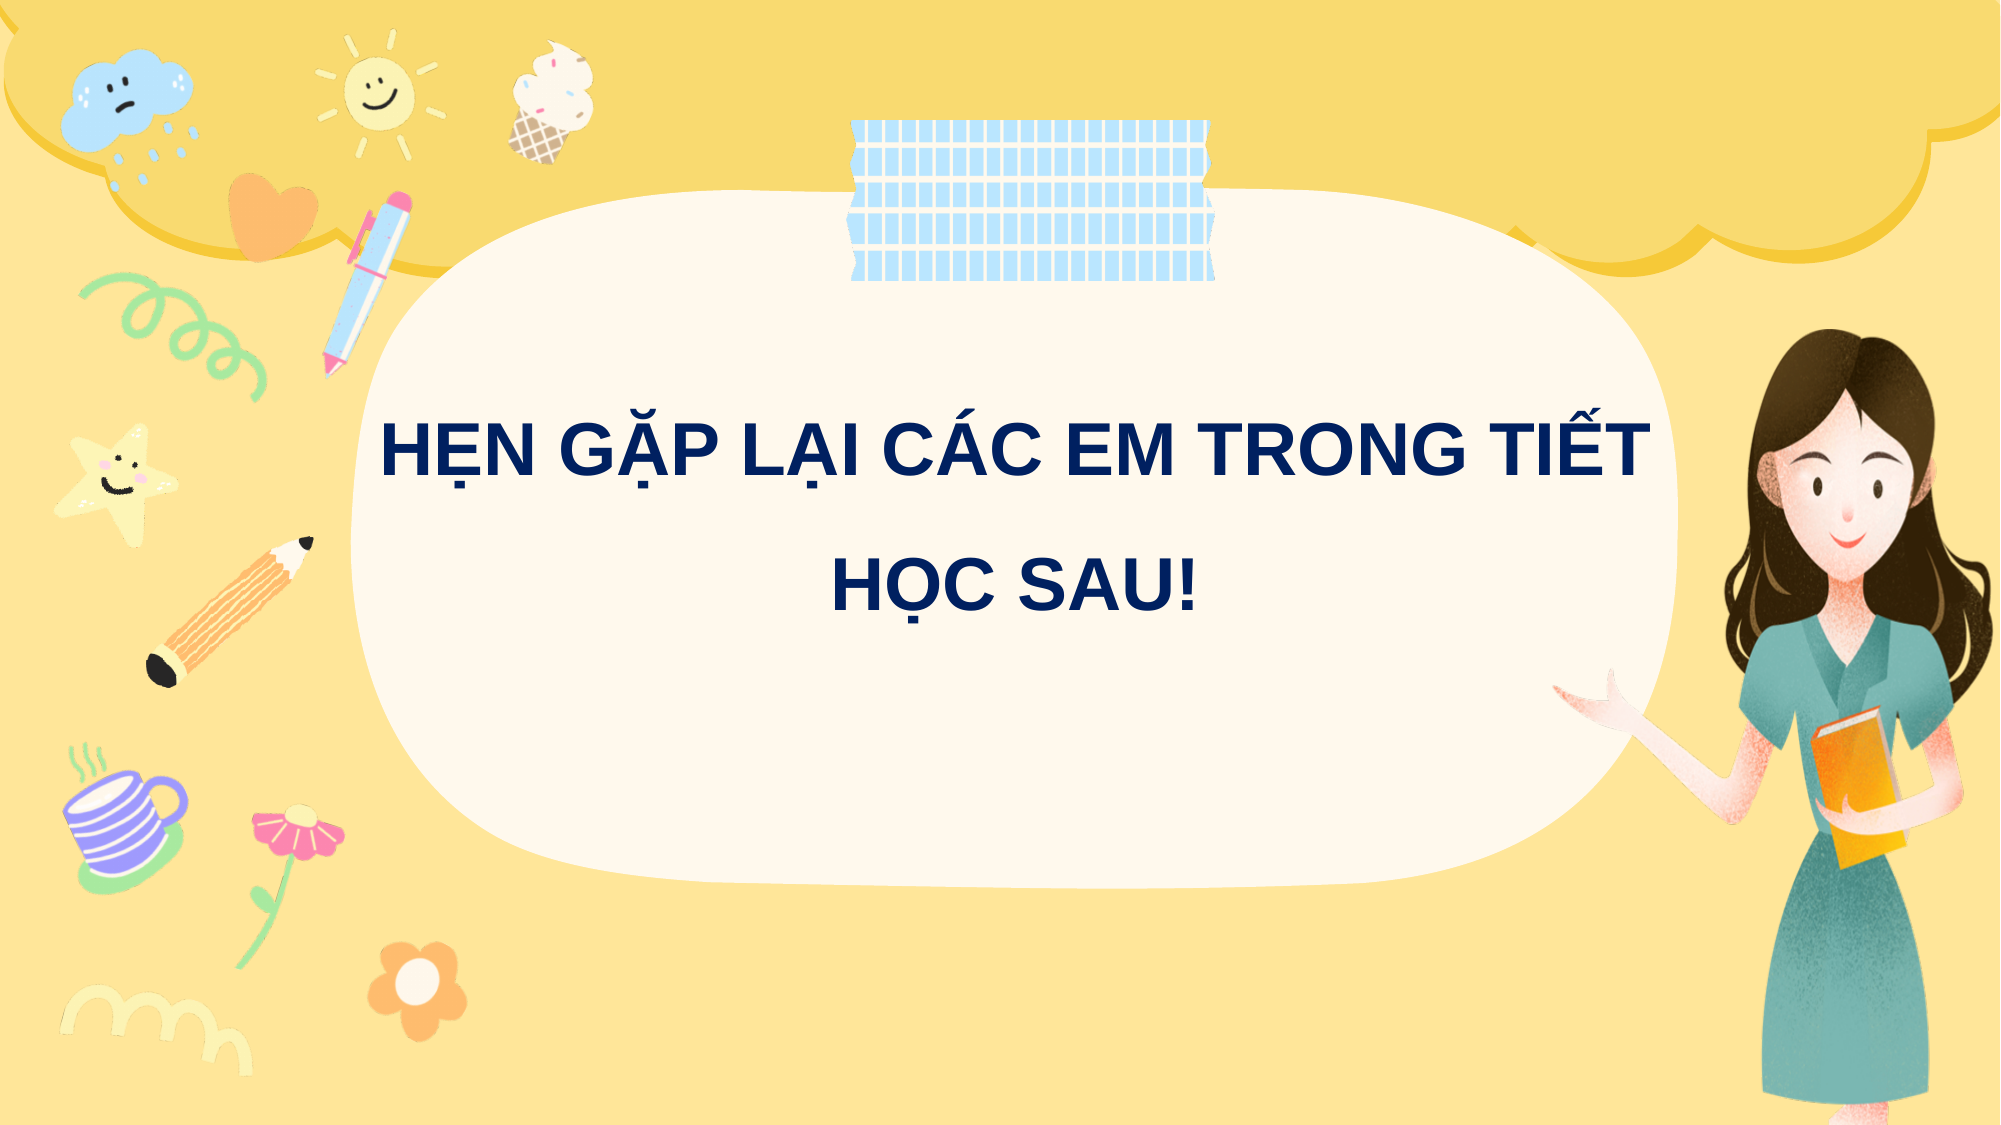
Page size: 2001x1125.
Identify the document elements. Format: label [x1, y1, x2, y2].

picture [1478, 329, 2000, 1125]
picture [38, 27, 224, 208]
picture [24, 710, 212, 908]
picture [74, 244, 289, 413]
text_box [350, 120, 1678, 889]
picture [499, 34, 612, 120]
picture [290, 5, 463, 385]
picture [58, 927, 266, 1125]
picture [37, 396, 313, 696]
picture [351, 919, 488, 1055]
picture [208, 791, 350, 987]
picture [209, 165, 323, 276]
